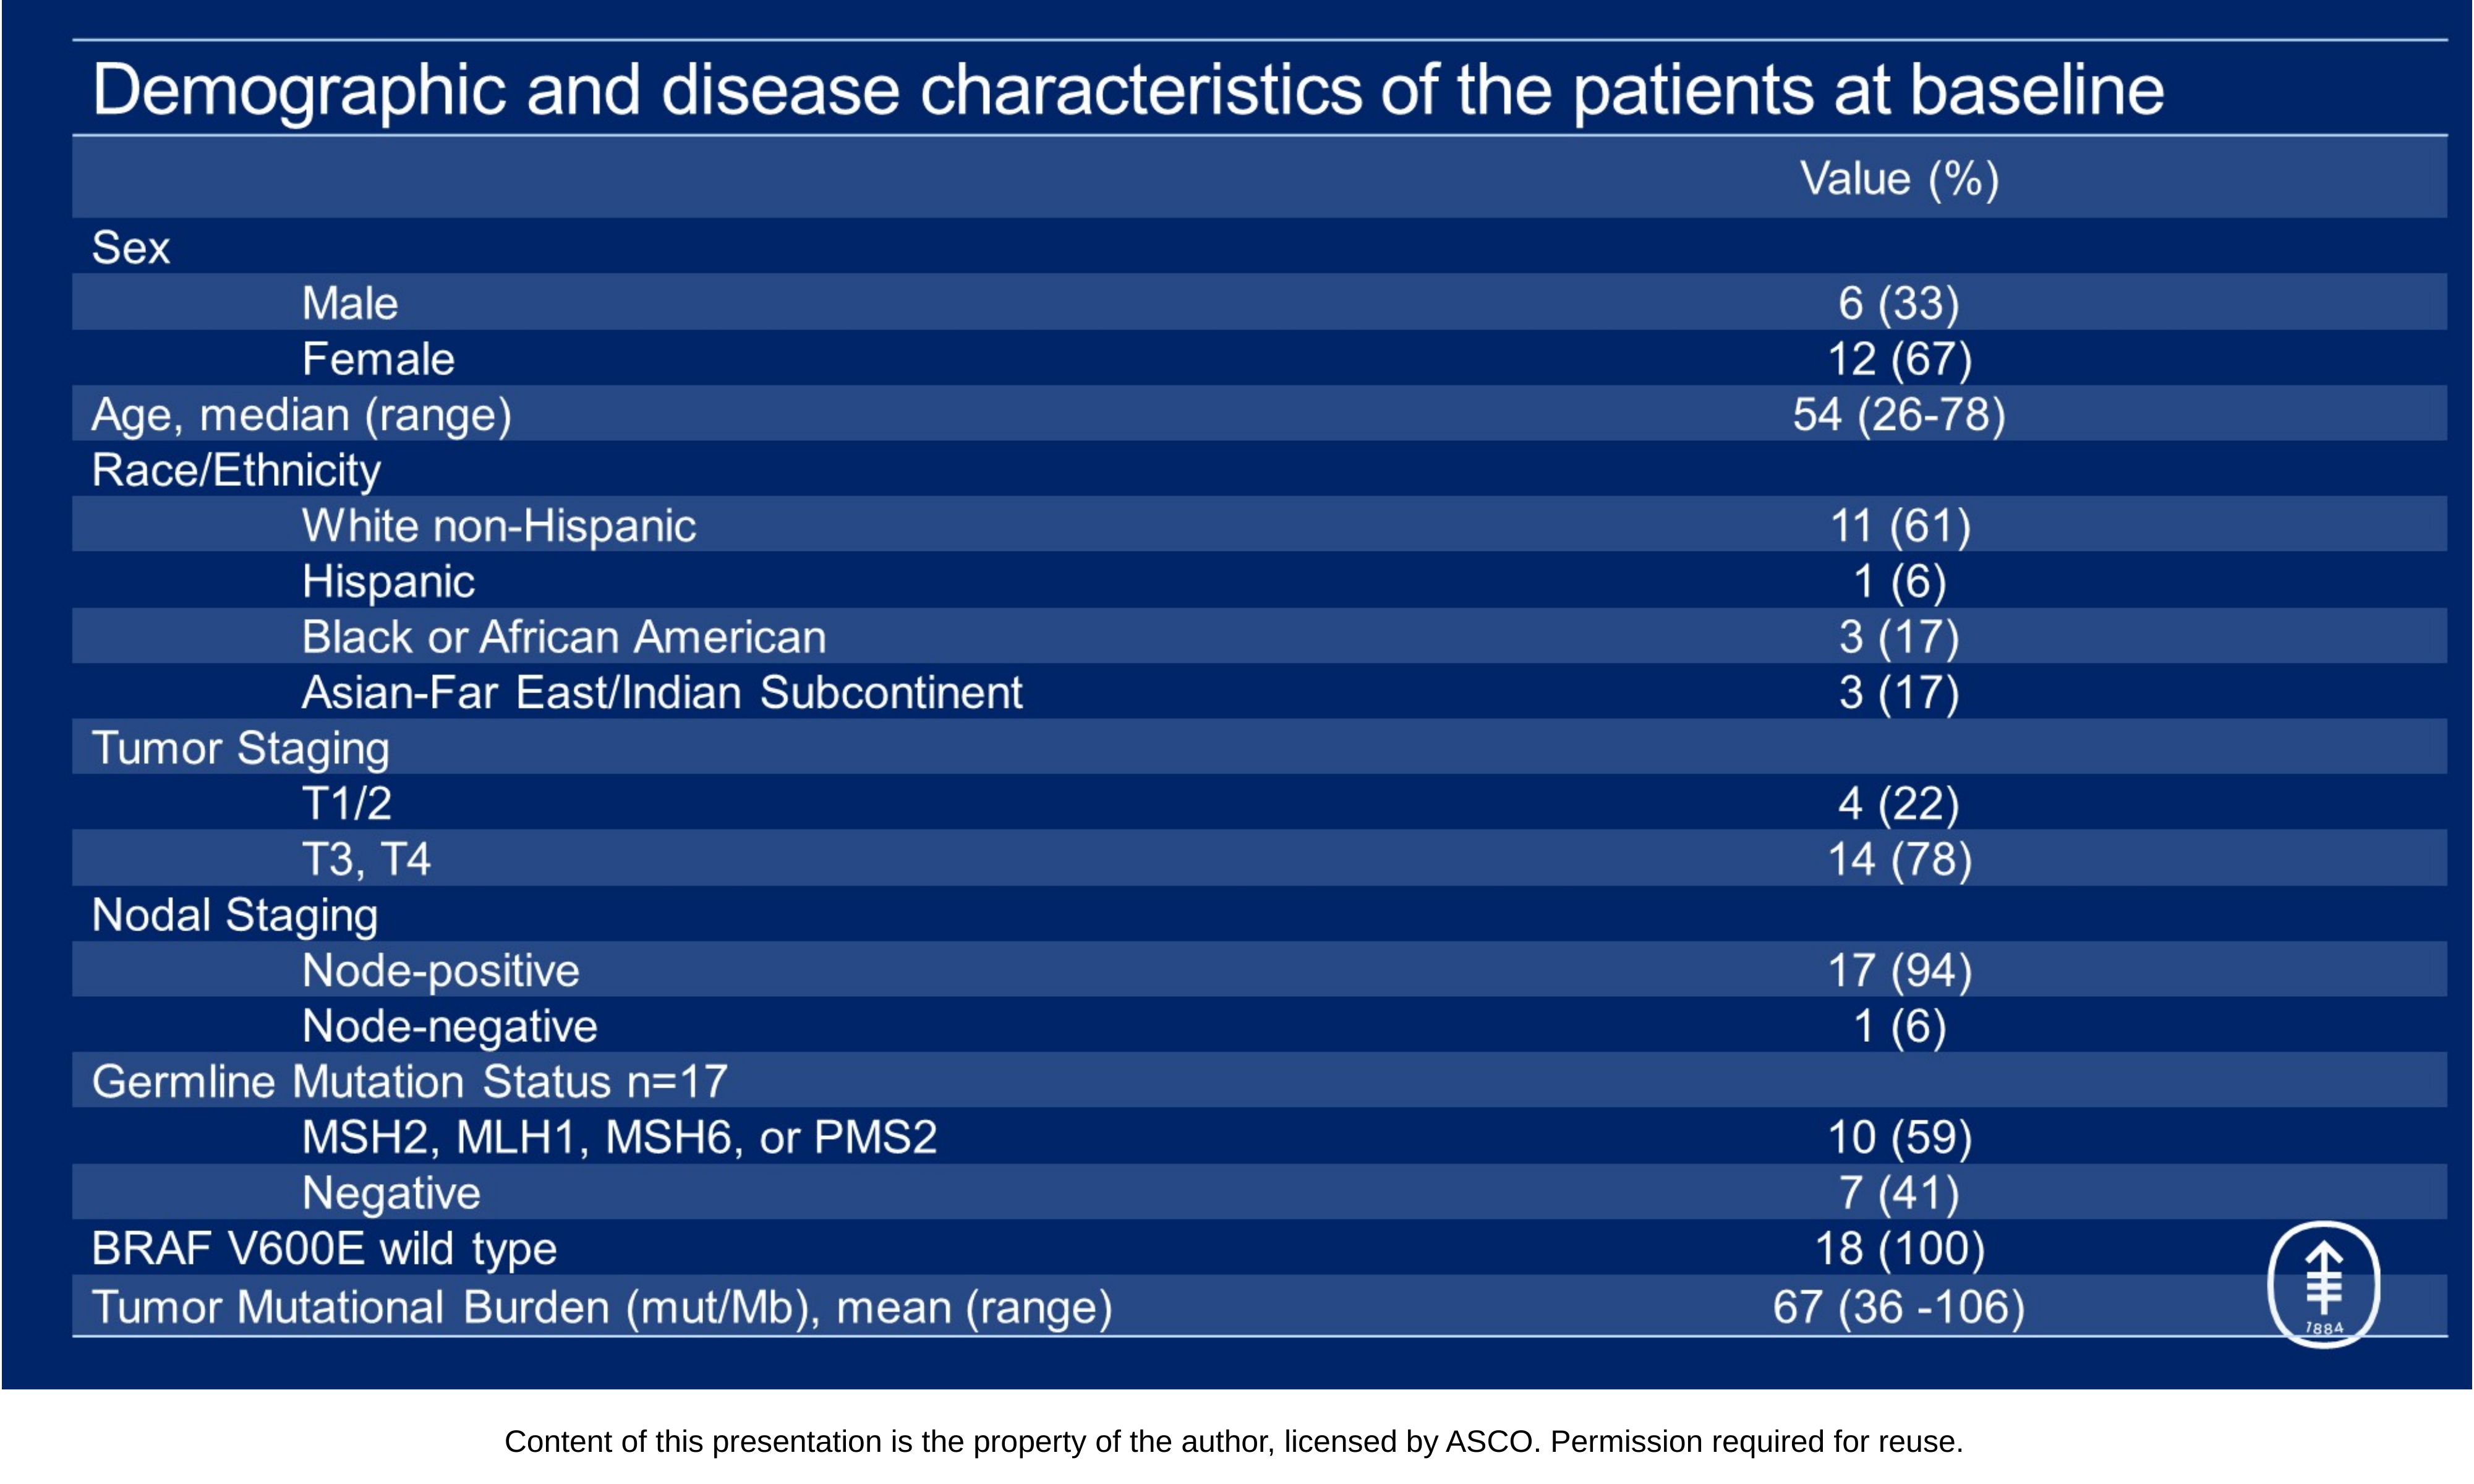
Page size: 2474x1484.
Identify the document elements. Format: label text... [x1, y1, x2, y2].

picture [2, 0, 2472, 1389]
text_box Content of this presentation is the property of the author, licensed by ASCO. Permission required for reuse. [0, 1399, 2474, 1477]
